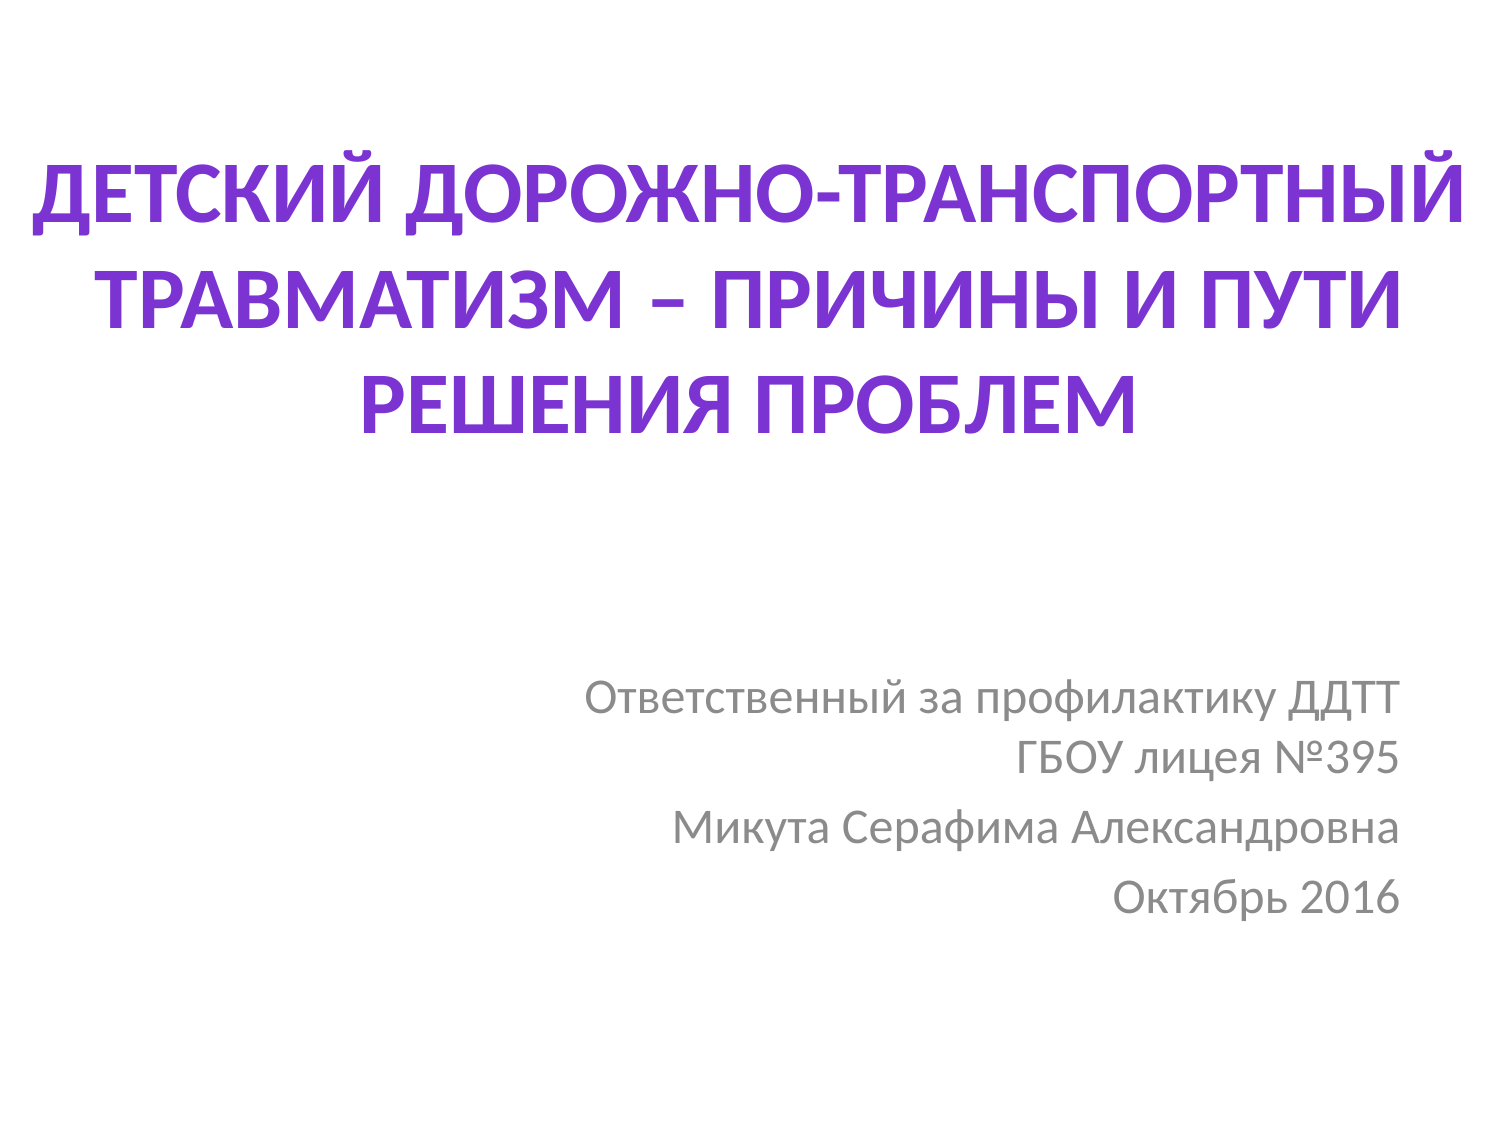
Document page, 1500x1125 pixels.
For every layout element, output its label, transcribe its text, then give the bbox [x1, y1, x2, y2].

title Детский дорожно-транспортный травматизм – причины и пути решения проблем [0, 82, 1500, 504]
subtitle Ответственный за профилактику ДДТТ ГБОУ лицея №395 Микута Серафима Александровна Октябрь 2016 [550, 656, 1416, 1015]
